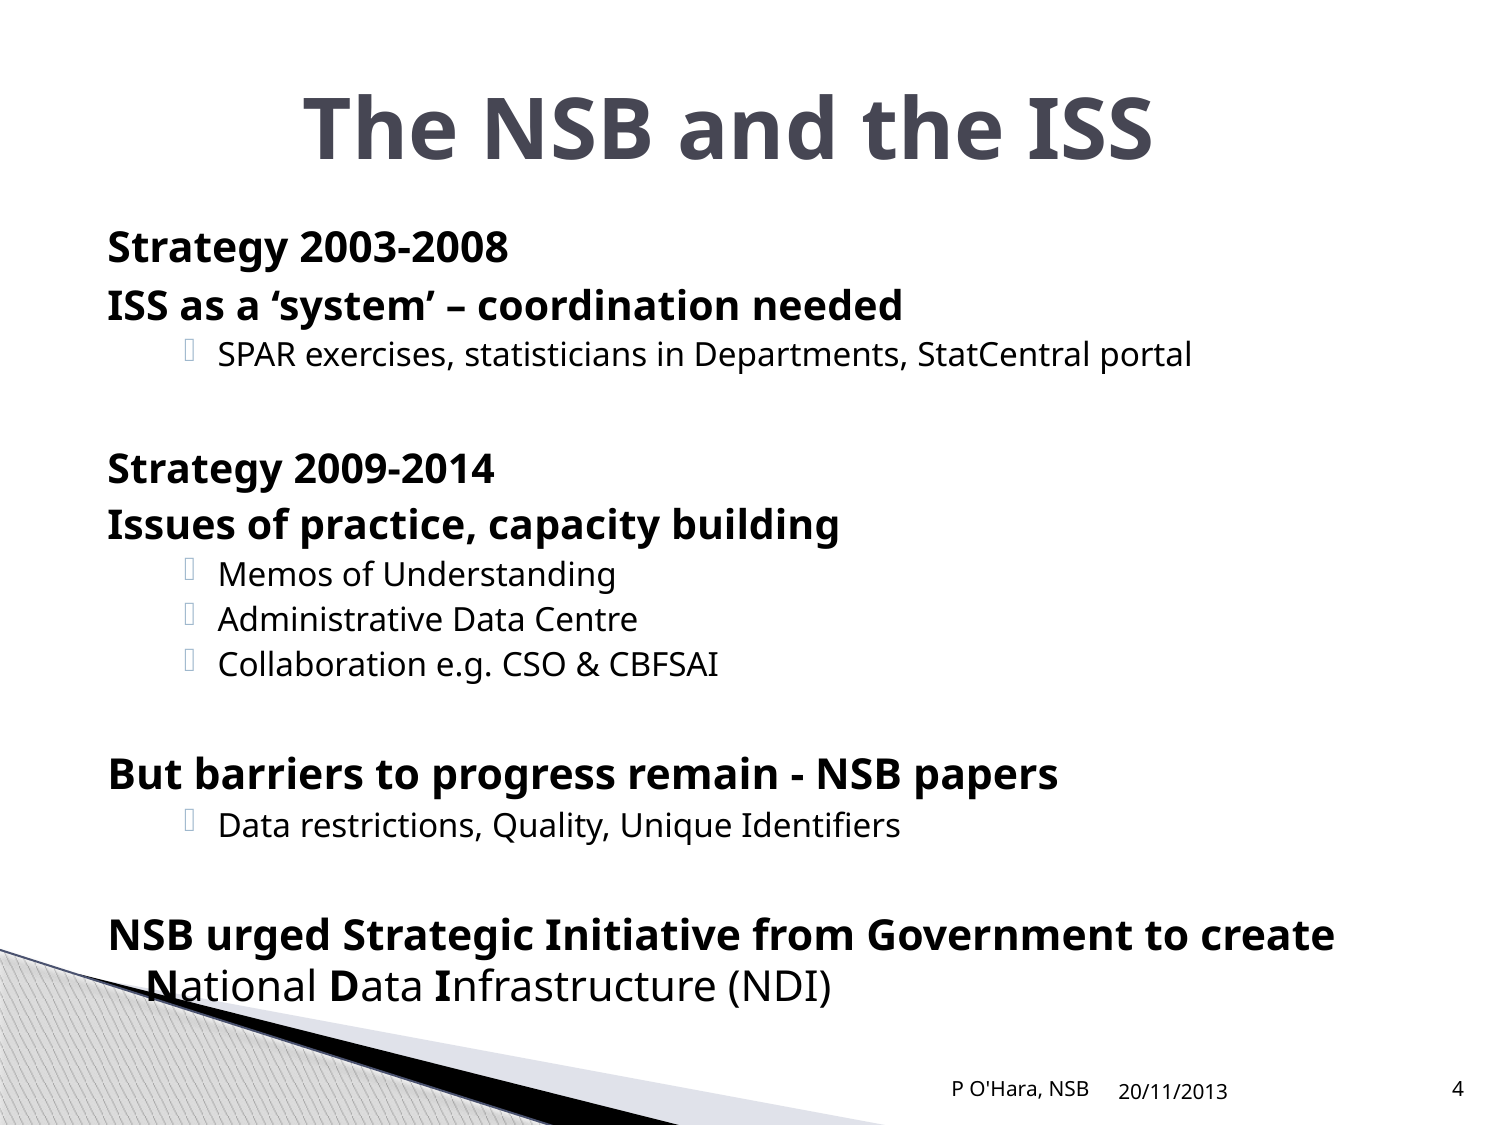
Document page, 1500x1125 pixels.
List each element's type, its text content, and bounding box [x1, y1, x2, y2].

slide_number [1105, 1051, 1418, 1112]
title The NSB and the ISS [64, 19, 1415, 233]
list Strategy 2003-2008 ISS as a ‘system’ – coordination needed SPAR exercises, statisticians in Departments, StatCentral portal Strategy 2009-2014 Issues of practice, capacity building Memos of Understanding Administrative Data Centre Collaboration e.g. CSO & CBFSAI But barriers to progress remain - NSB papers Data restrictions, Quality, Unique Identifiers NSB urged Strategic Initiative from Government to create National Data Infrastructure (NDI) [76, 208, 1427, 1024]
slide_number 4 [1418, 1051, 1479, 1112]
footer P O'Hara, NSB [718, 1051, 1105, 1112]
